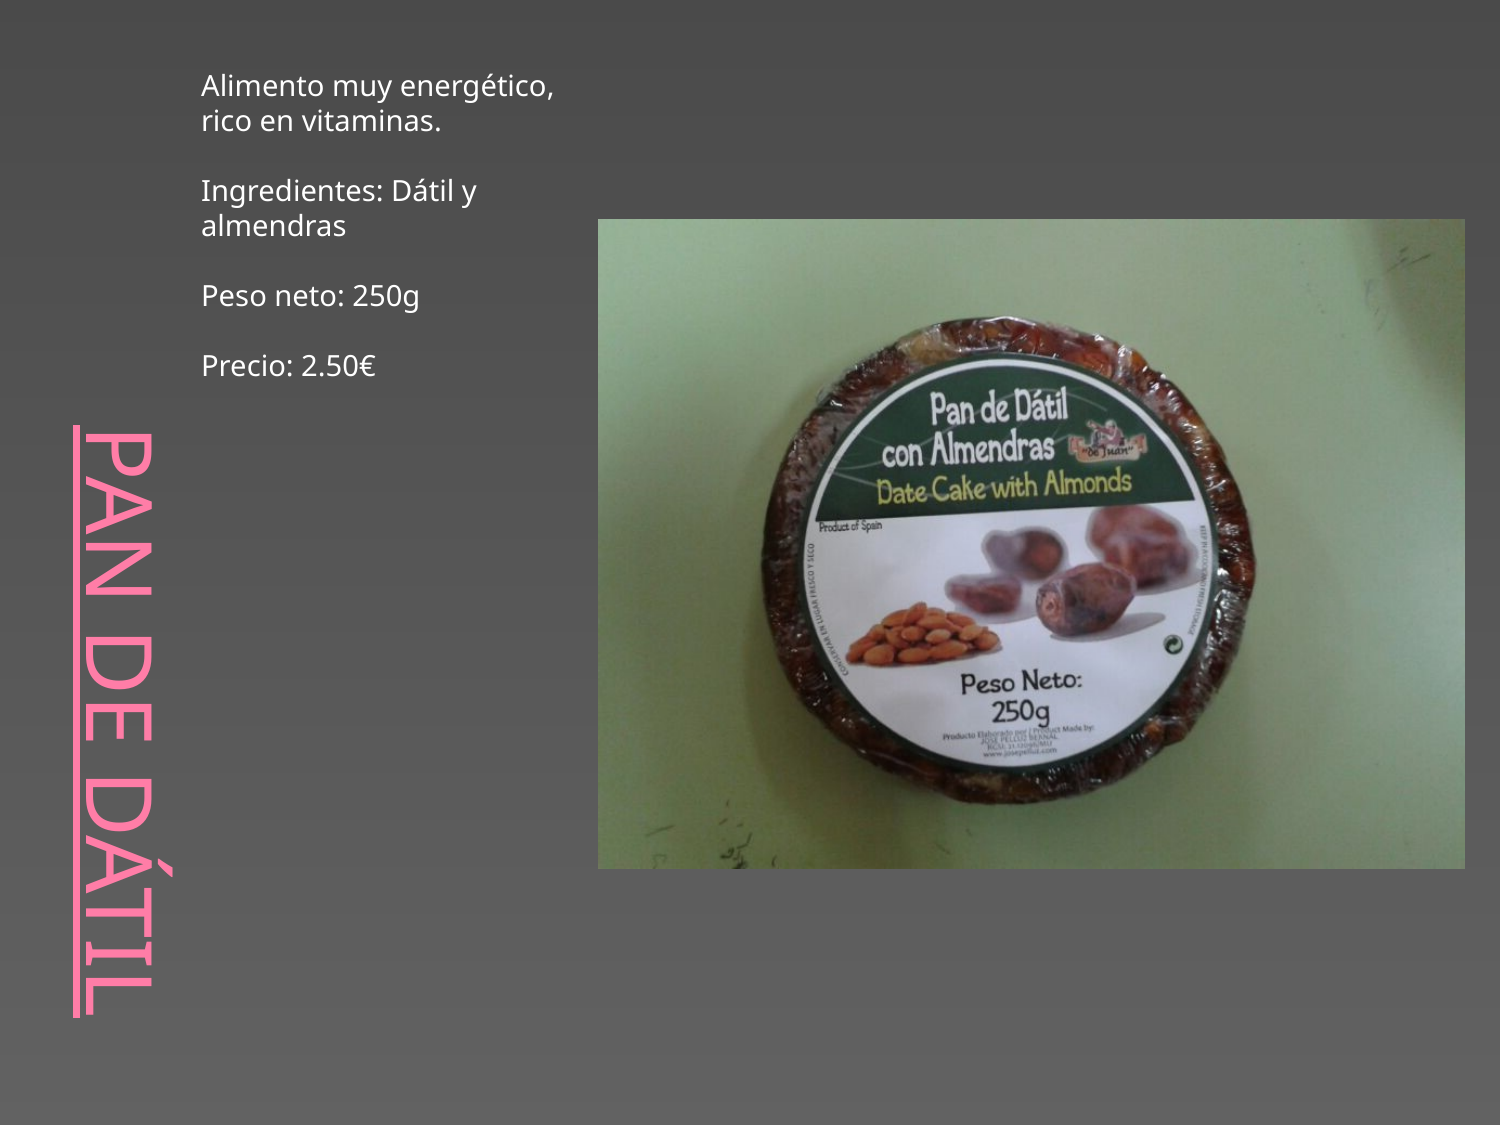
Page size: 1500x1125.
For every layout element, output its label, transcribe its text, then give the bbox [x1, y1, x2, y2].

list Alimento muy energético, rico en vitaminas. Ingredientes: Dátil y almendras Peso neto: 250g Precio: 2.50€ [186, 60, 587, 1036]
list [598, 218, 1465, 869]
title Pan de dátil [36, 60, 186, 1036]
